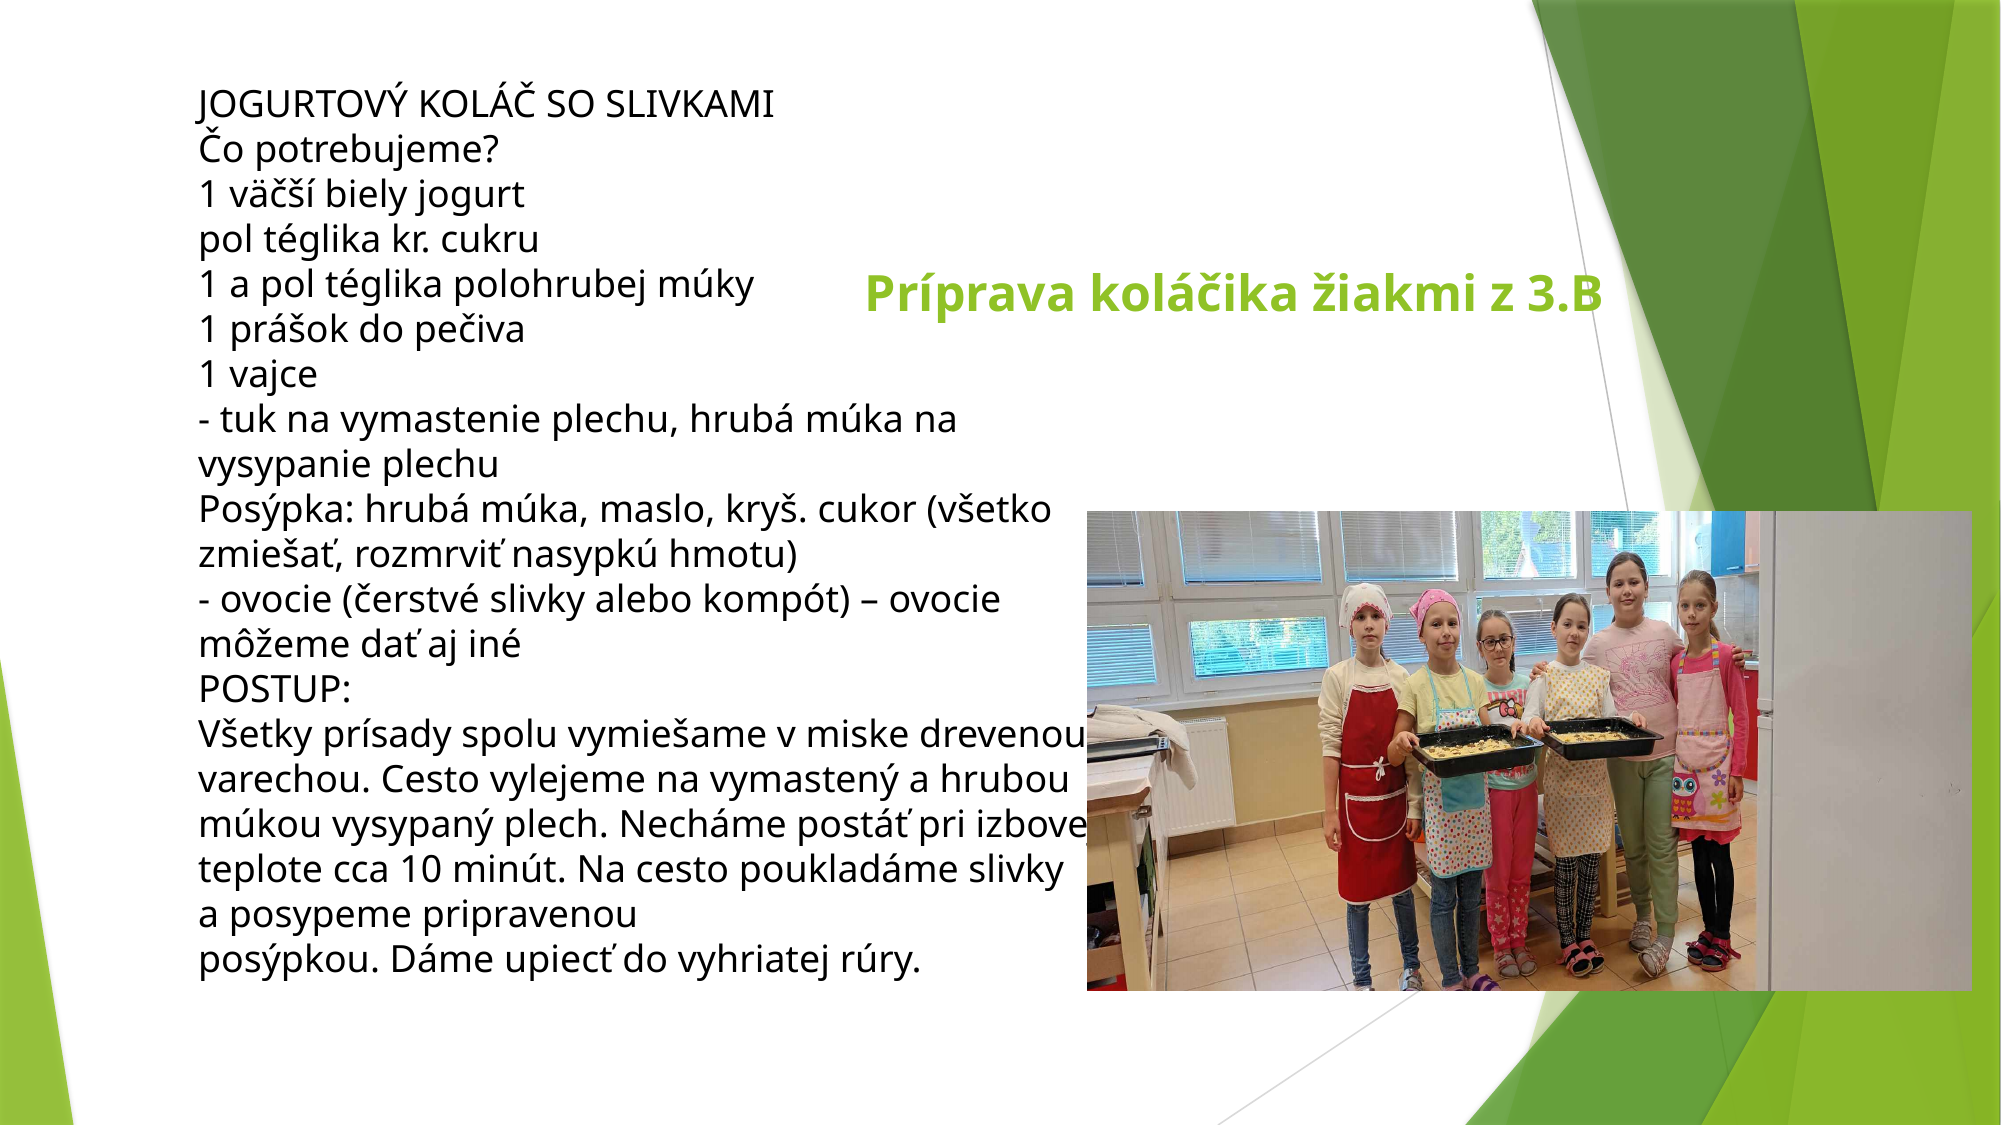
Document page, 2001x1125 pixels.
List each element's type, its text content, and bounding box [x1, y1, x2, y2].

text_box JOGURTOVÝ KOLÁČ SO SLIVKAMI Čo potrebujeme? 1 väčší biely jogurt pol téglika kr. cukru 1 a pol téglika polohrubej múky 1 prášok do pečiva 1 vajce - tuk na vymastenie plechu, hrubá múka na vysypanie plechu Posýpka: hrubá múka, maslo, kryš. cukor (všetko zmiešať, rozmrviť nasypkú hmotu) - ovocie (čerstvé slivky alebo kompót) – ovocie môžeme dať aj iné POSTUP: Všetky prísady spolu vymiešame v miske drevenou varechou. Cesto vylejeme na vymastený a hrubou múkou vysypaný plech. Necháme postáť pri izbovej teplote cca 10 minút. Na cesto poukladáme slivky a posypeme pripravenou posýpkou. Dáme upiecť do vyhriatej rúry. [183, 72, 1149, 988]
picture [1087, 510, 1973, 992]
text_box Príprava koláčika žiakmi z 3.B [849, 253, 1657, 329]
